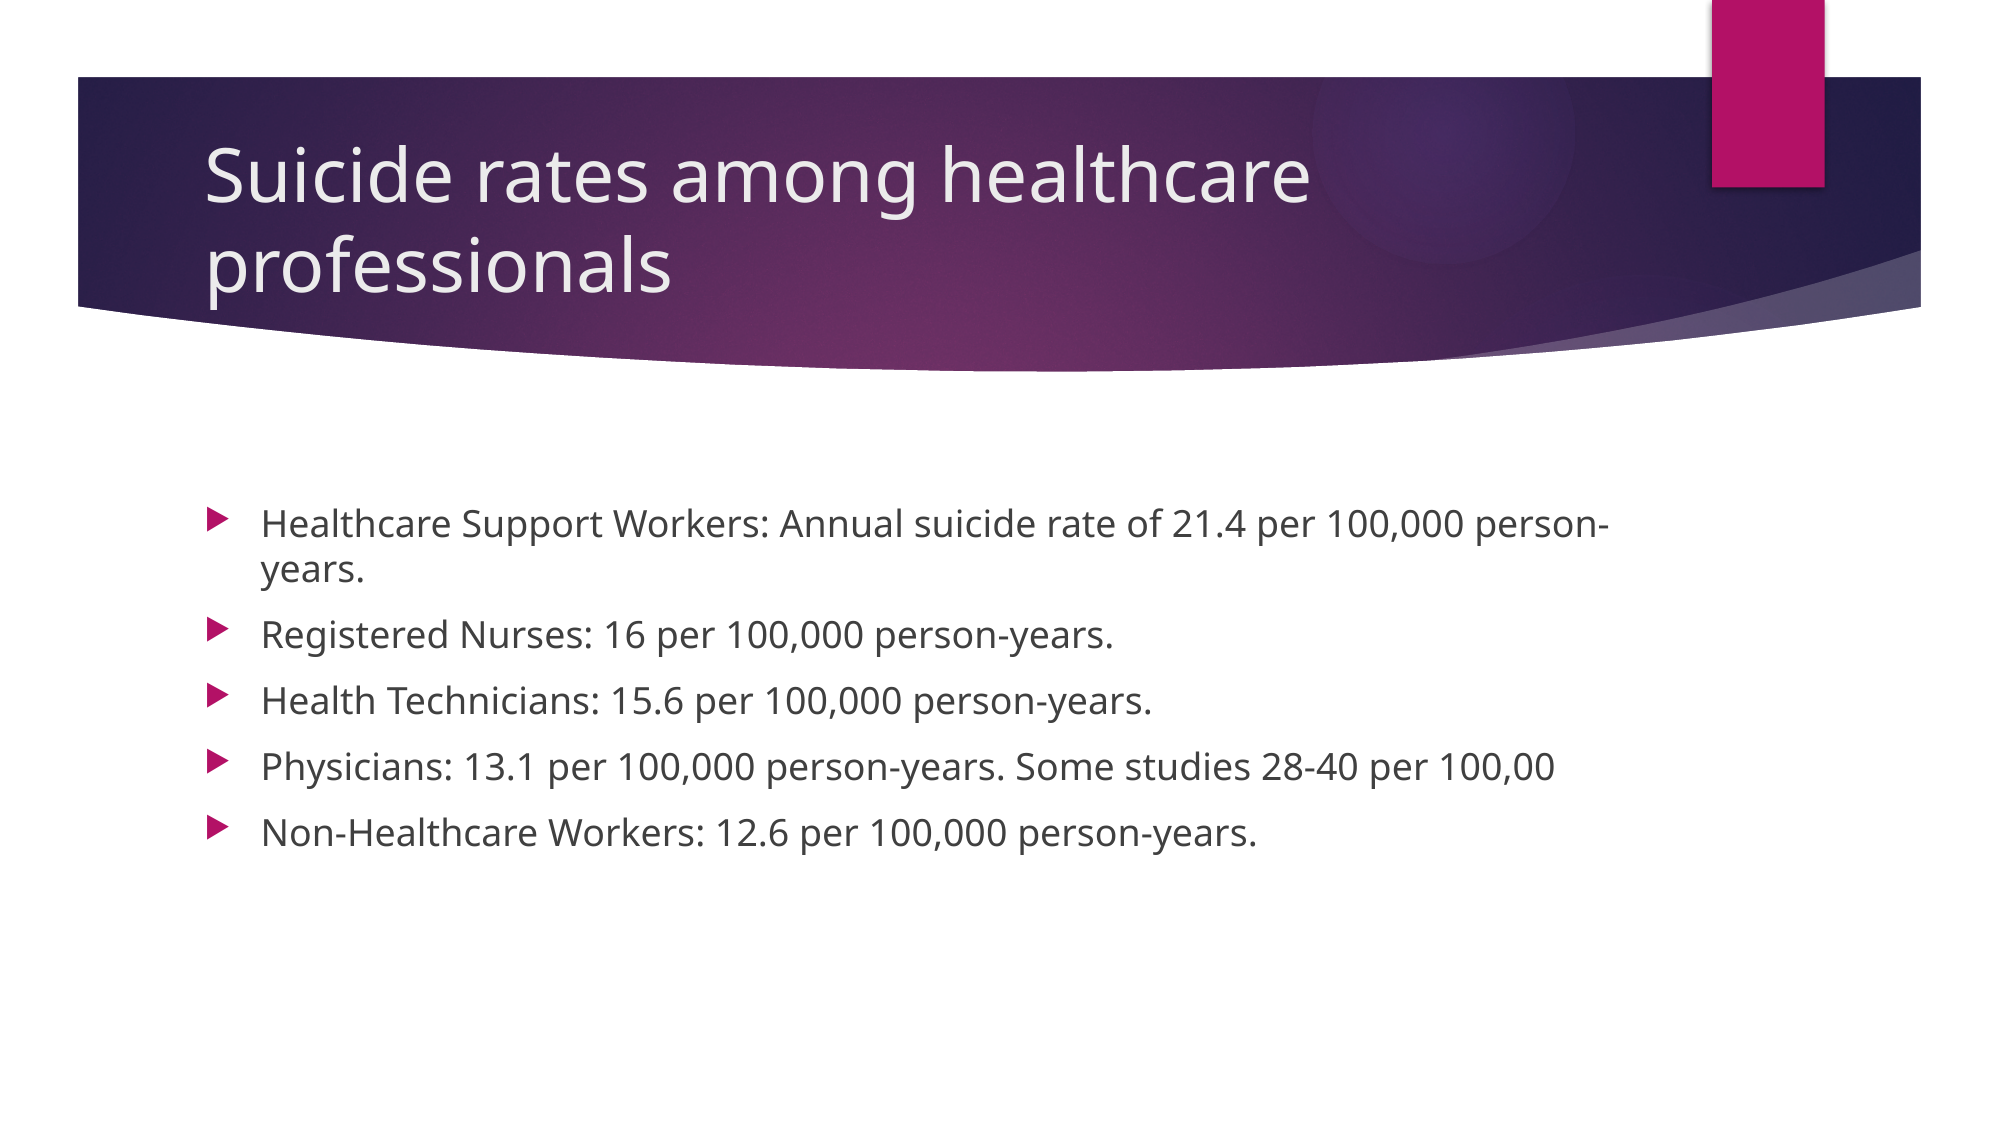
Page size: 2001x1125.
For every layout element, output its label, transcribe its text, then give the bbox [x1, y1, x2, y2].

list Healthcare Support Workers: Annual suicide rate of 21.4 per 100,000 person-years. Registered Nurses: 16 per 100,000 person-years. Health Technicians: 15.6 per 100,000 person-years. Physicians: 13.1 per 100,000 person-years. Some studies 28-40 per 100,00 Non-Healthcare Workers: 12.6 per 100,000 person-years. [189, 427, 1638, 988]
title Suicide rates among healthcare professionals [189, 159, 1627, 276]
